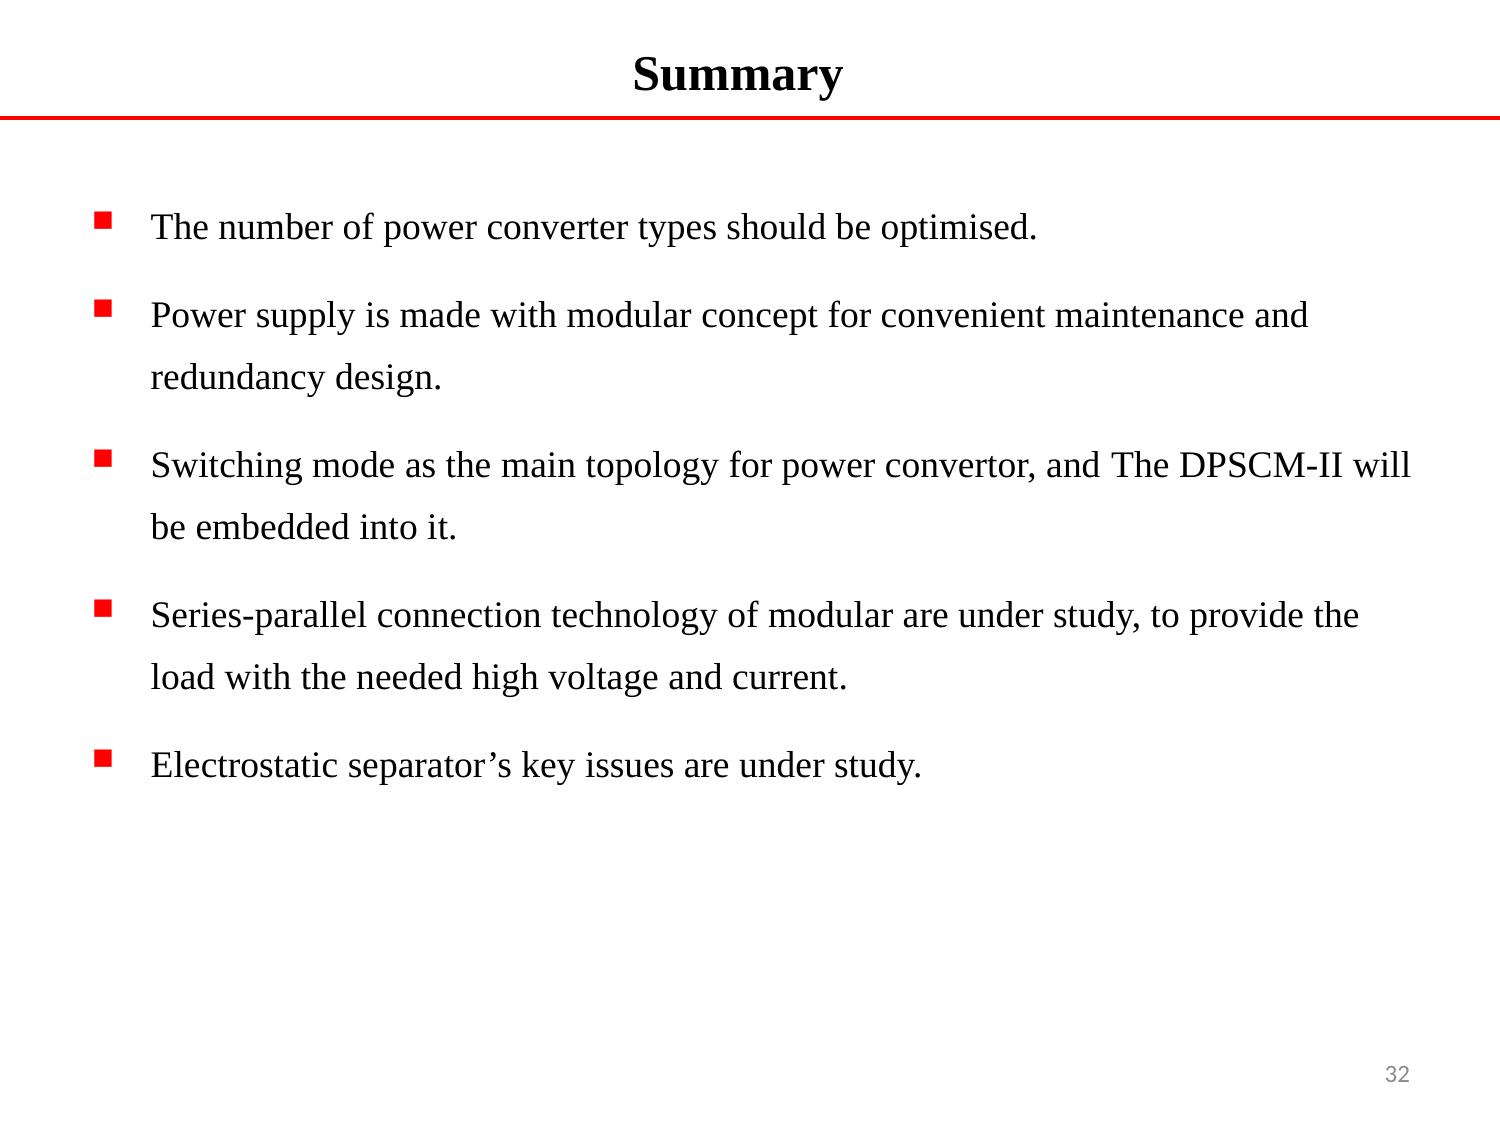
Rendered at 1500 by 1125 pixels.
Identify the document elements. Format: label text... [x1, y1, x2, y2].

list The number of power converter types should be optimised. Power supply is made with modular concept for convenient maintenance and redundancy design. Switching mode as the main topology for power convertor, and The DPSCM-II will be embedded into it. Series-parallel connection technology of modular are under study, to provide the load with the needed high voltage and current. Electrostatic separator’s key issues are under study. [76, 177, 1436, 1004]
slide_number 32 [1074, 1042, 1425, 1103]
title Summary [59, 29, 1418, 113]
